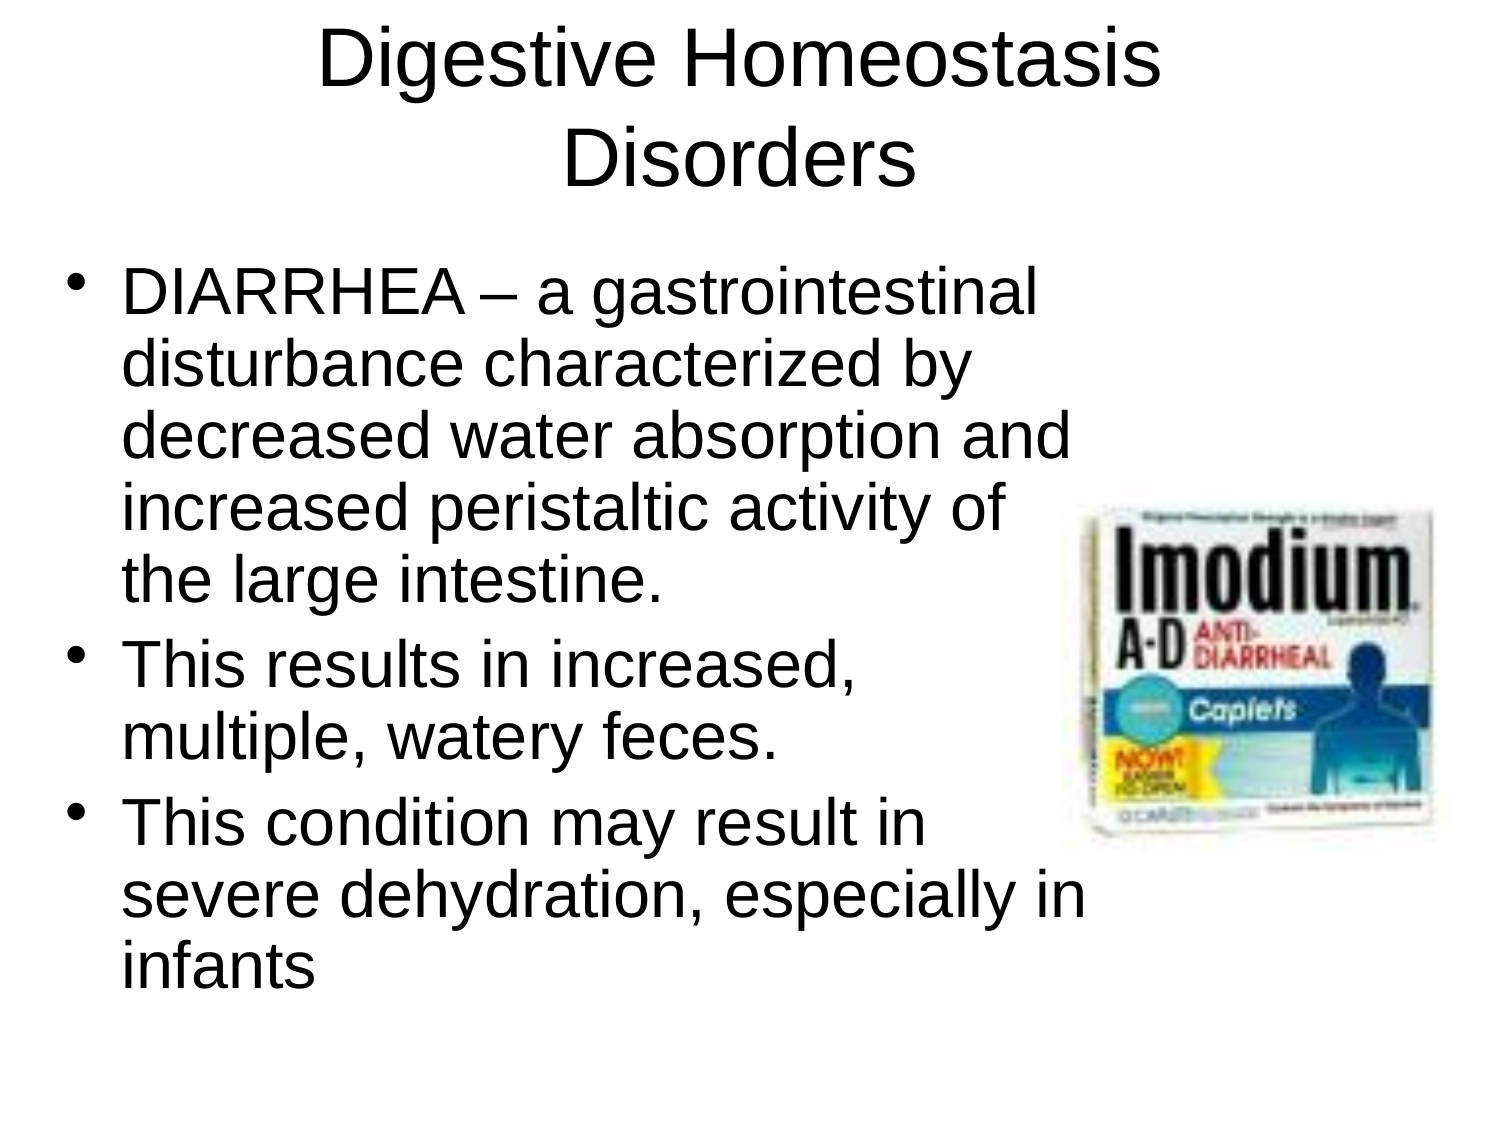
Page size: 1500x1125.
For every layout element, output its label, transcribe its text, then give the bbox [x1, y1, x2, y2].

title Digestive Homeostasis Disorders [152, 0, 1328, 220]
list DIARRHEA – a gastrointestinal disturbance characterized by decreased water absorption and increased peristaltic activity of the large intestine. This results in increased, multiple, watery feces. This condition may result in severe dehydration, especially in infants [49, 249, 1126, 1063]
picture [1062, 474, 1451, 863]
